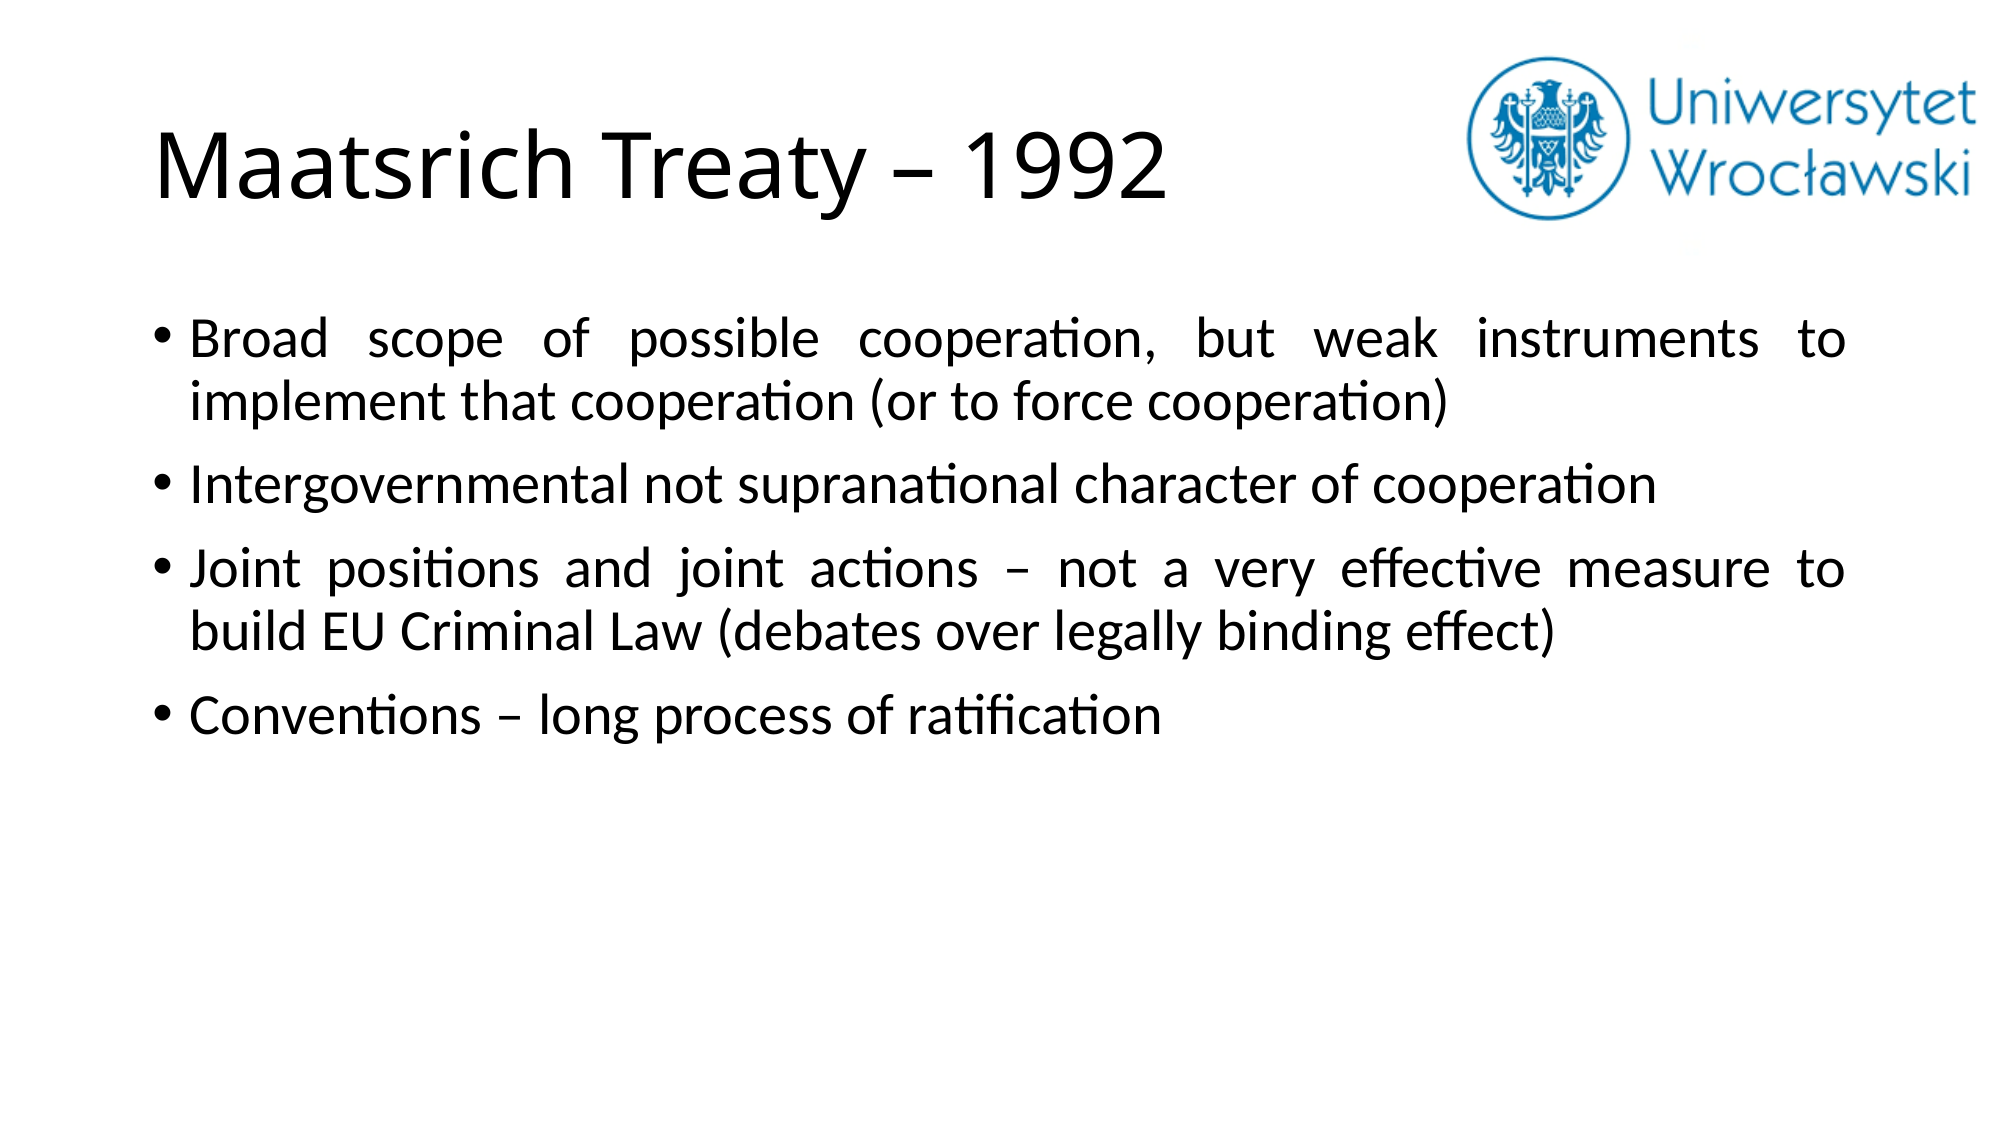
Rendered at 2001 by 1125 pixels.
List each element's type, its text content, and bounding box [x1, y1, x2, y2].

list Broad scope of possible cooperation, but weak instruments to implement that cooperation (or to force cooperation) Intergovernmental not supranational character of cooperation Joint positions and joint actions – not a very effective measure to build EU Criminal Law (debates over legally binding effect) Conventions – long process of ratification [137, 299, 1863, 1014]
title Maatsrich Treaty – 1992 [137, 59, 1863, 278]
picture [1459, 20, 1982, 257]
